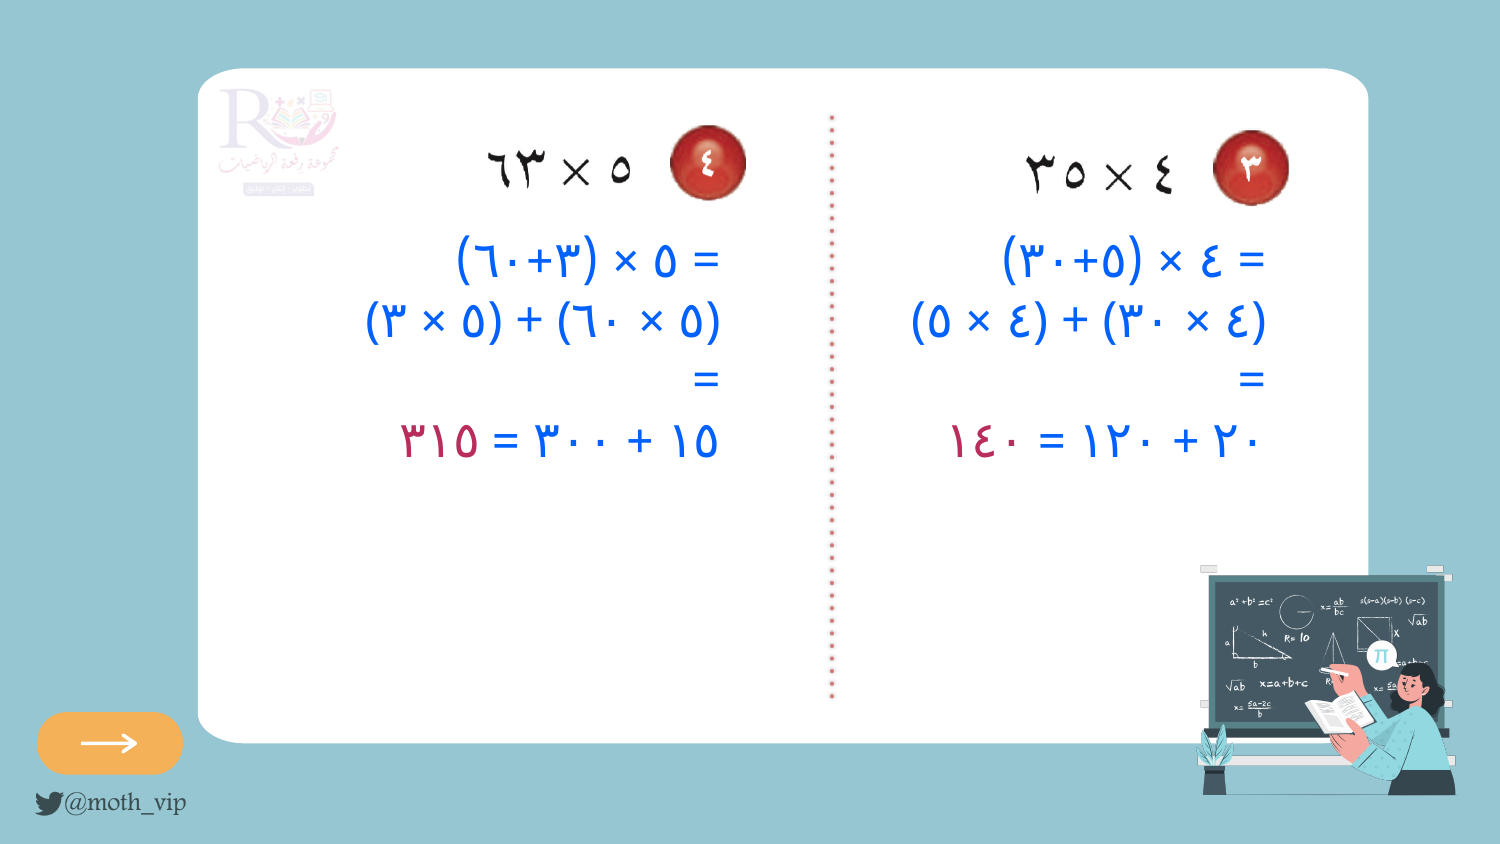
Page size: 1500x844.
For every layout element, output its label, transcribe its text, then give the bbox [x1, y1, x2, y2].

picture [440, 111, 1317, 225]
text_box ٤ × (٥+٣٠) = (٤ × ٥) + (٤ × ٣٠) = ٢٠ + ١٢٠ = ١٤٠ [878, 227, 1270, 472]
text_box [36, 711, 184, 775]
text_box ٥ × (٣+٦٠) = (٥ × ٣) + (٥ × ٦٠) = ١٥ + ٣٠٠ = ٣١٥ [332, 224, 725, 472]
picture [1172, 561, 1482, 820]
